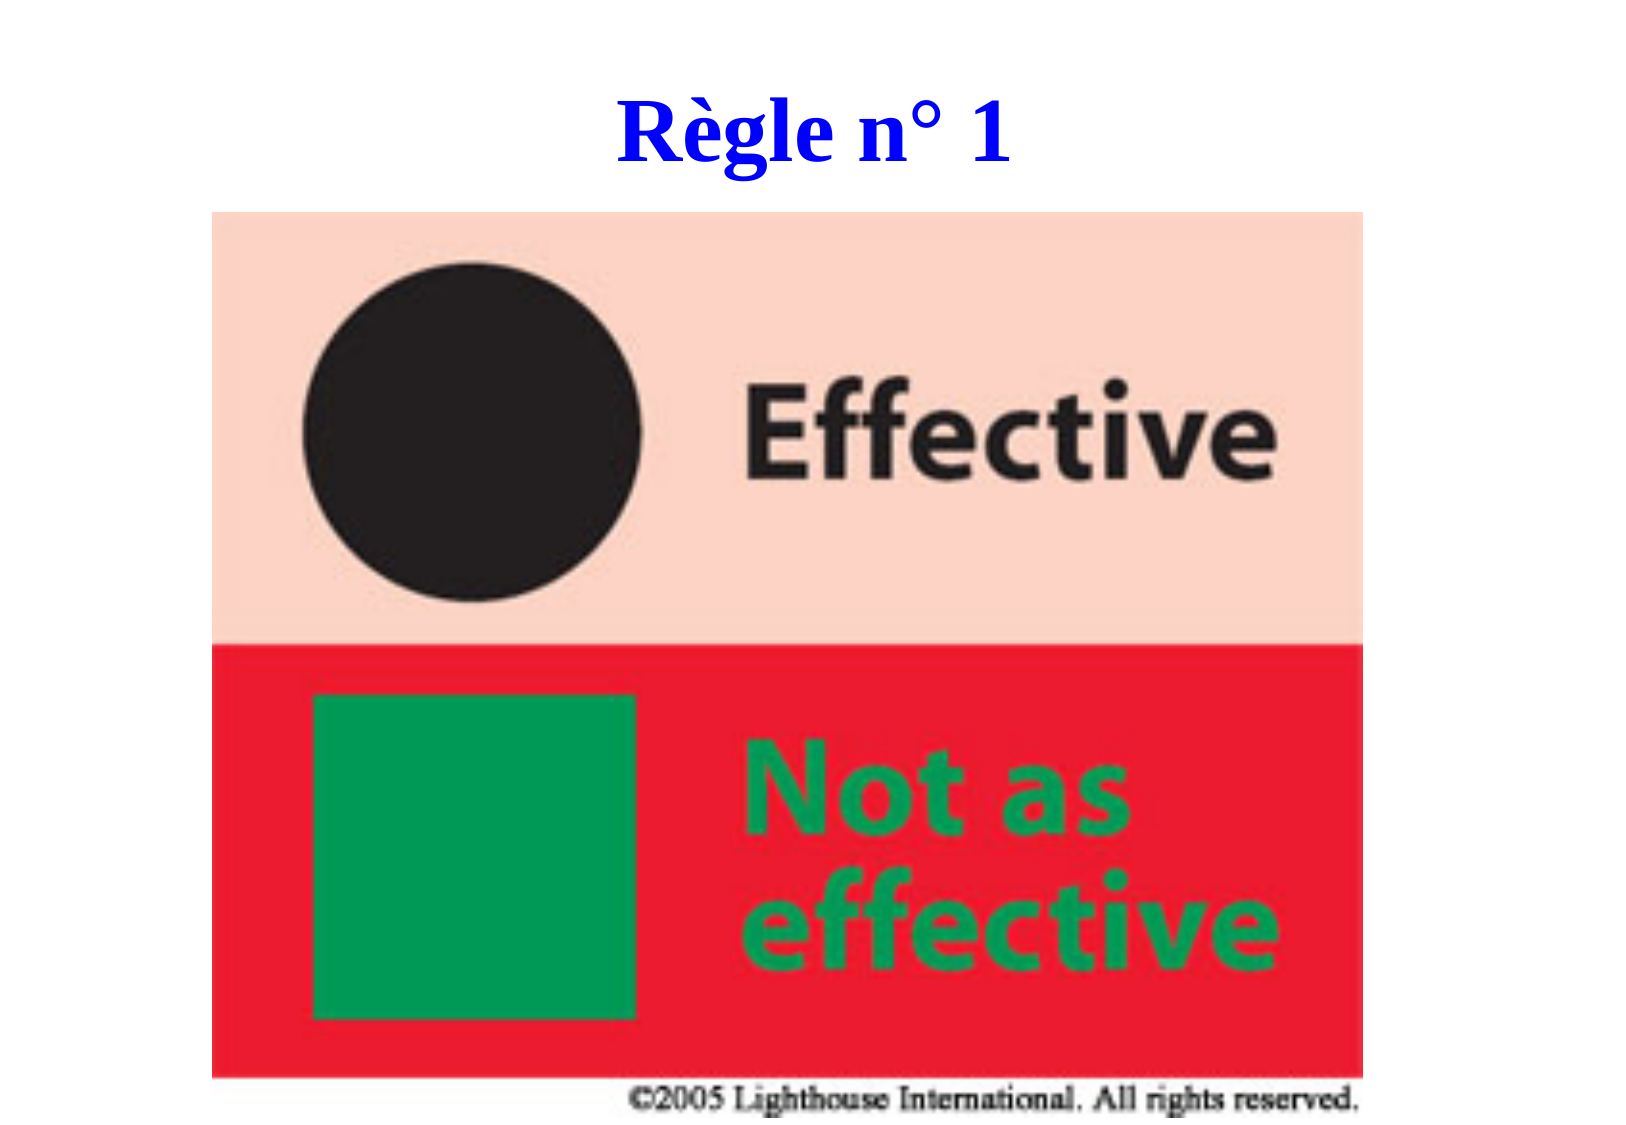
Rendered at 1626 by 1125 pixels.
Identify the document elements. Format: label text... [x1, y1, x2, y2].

title Règle n° 1 [125, 30, 1507, 219]
picture [212, 212, 1363, 1118]
